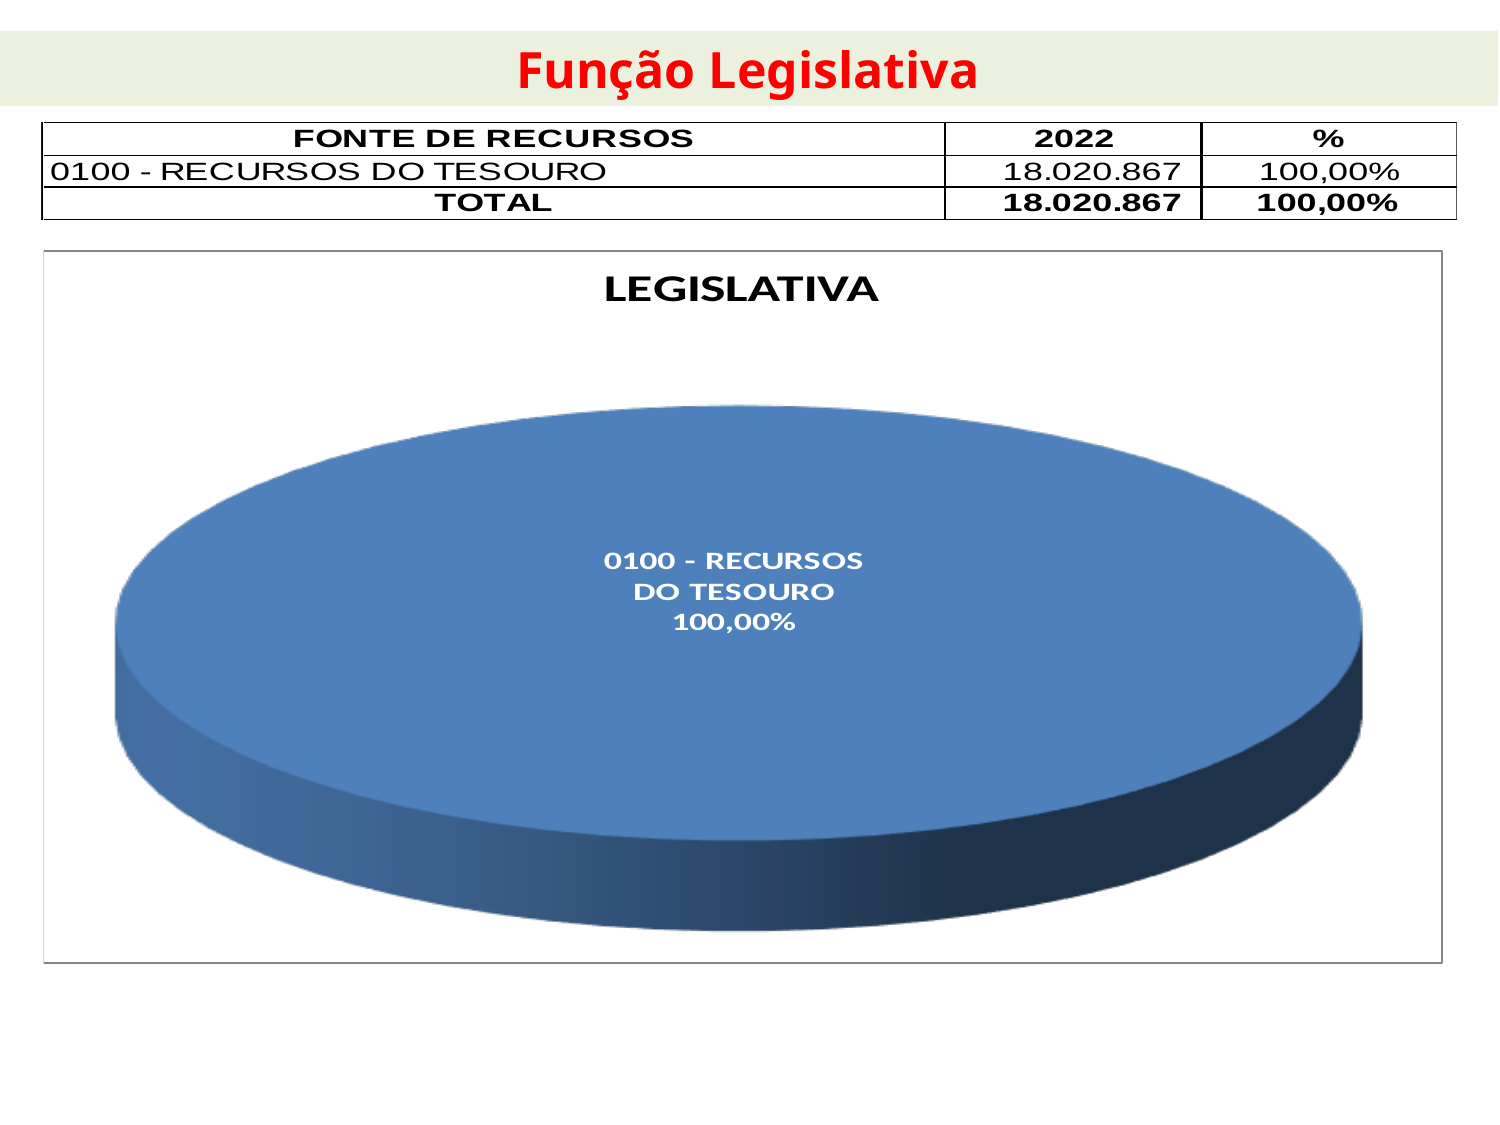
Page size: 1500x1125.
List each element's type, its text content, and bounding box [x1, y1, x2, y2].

text_box Função Legislativa [0, 30, 1498, 106]
picture [41, 121, 1459, 1004]
